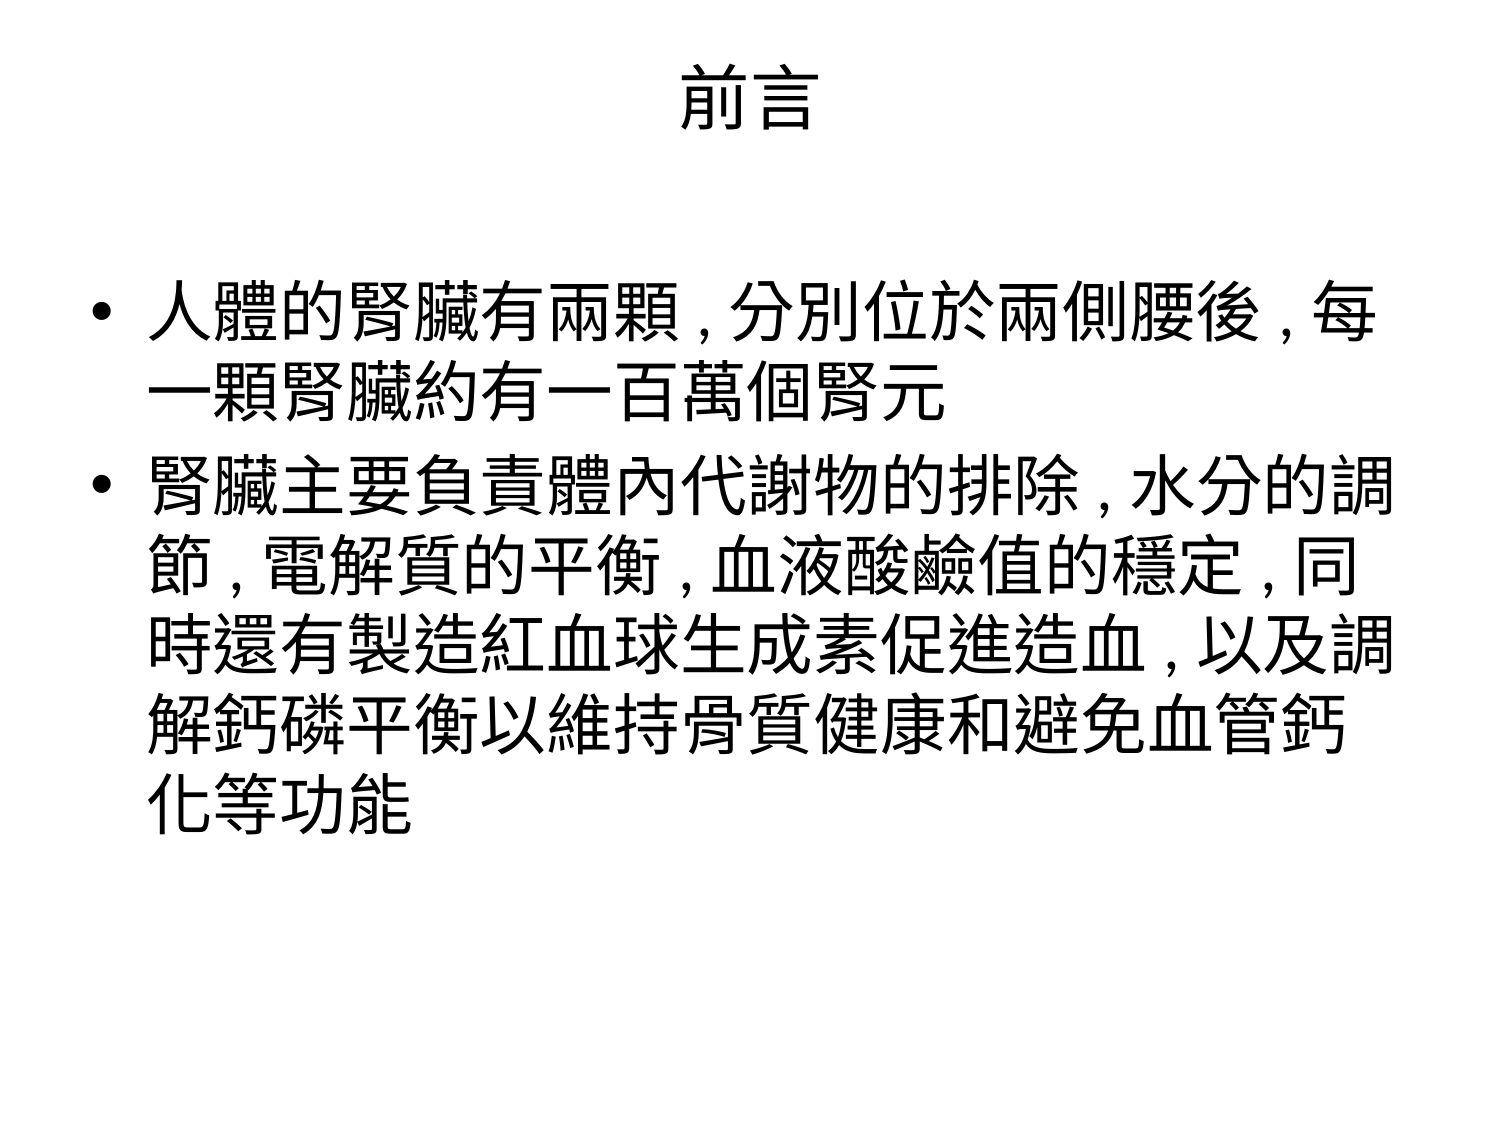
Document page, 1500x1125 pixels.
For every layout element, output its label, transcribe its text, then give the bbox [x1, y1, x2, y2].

title 前言 [75, 45, 1425, 233]
list 人體的腎臟有兩顆,分別位於兩側腰後,每一顆腎臟約有一百萬個腎元 腎臟主要負責體內代謝物的排除,水分的調節,電解質的平衡,血液酸鹼值的穩定,同時還有製造紅血球生成素促進造血,以及調解鈣磷平衡以維持骨質健康和避免血管鈣化等功能 [75, 262, 1425, 1005]
